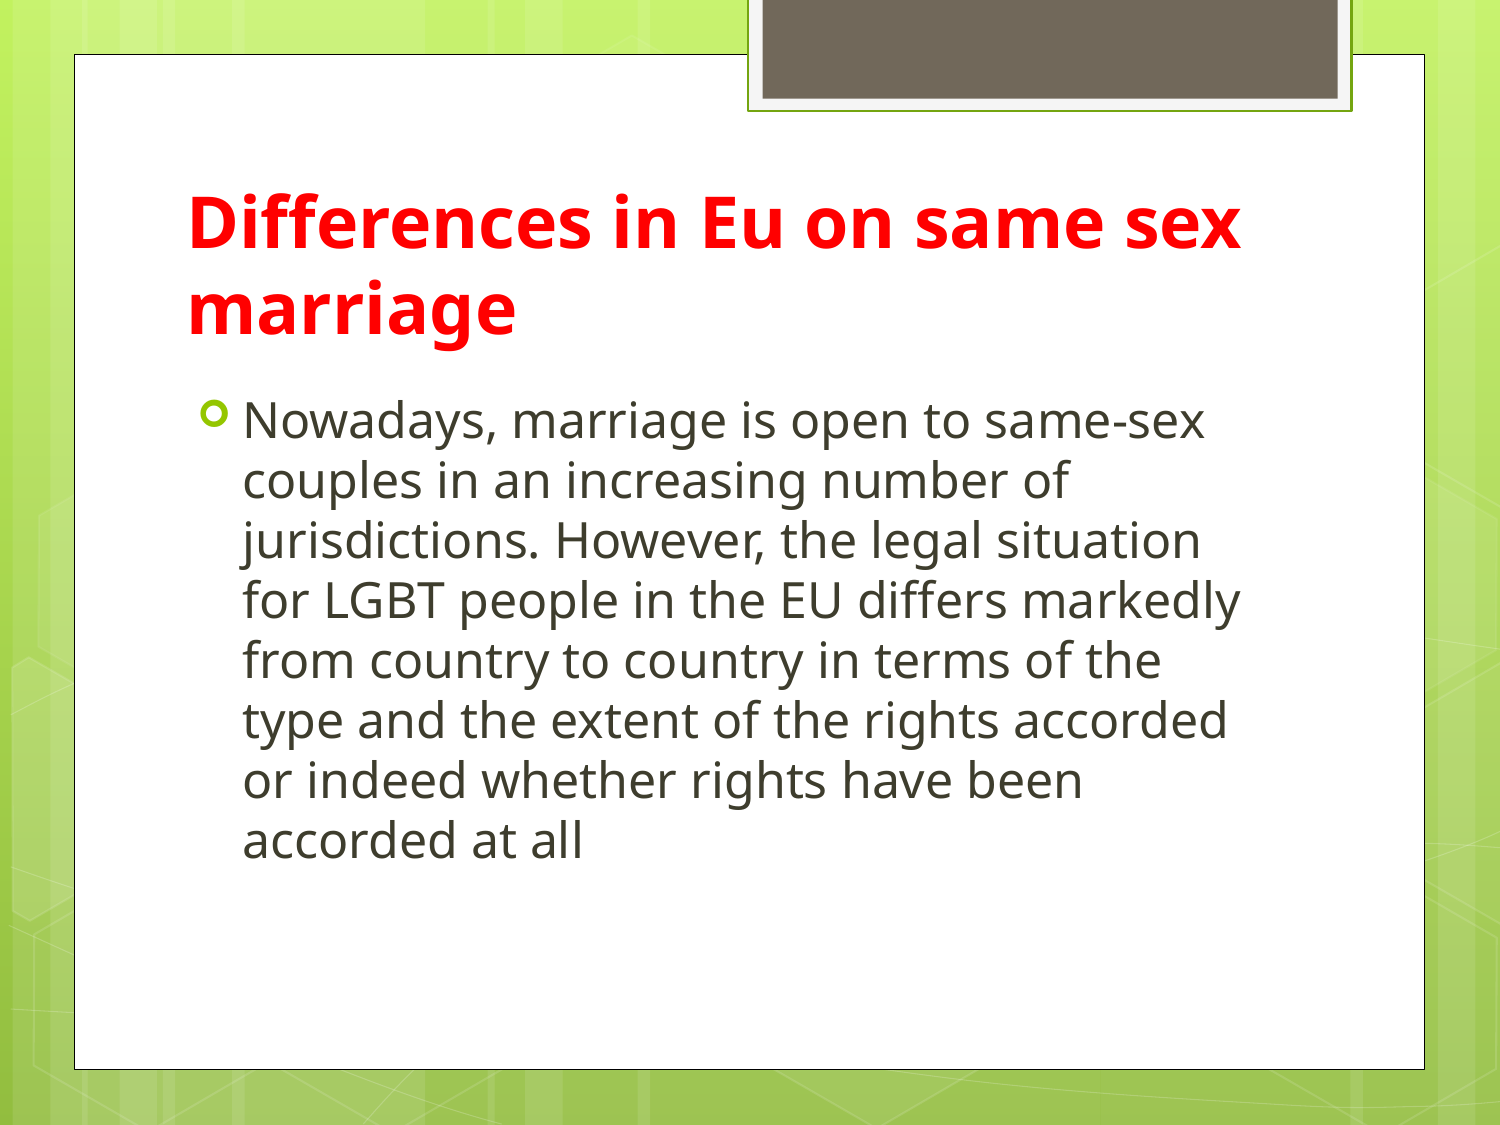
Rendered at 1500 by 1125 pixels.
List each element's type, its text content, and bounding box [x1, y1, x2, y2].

title Differences in Eu on same sex marriage [171, 168, 1324, 357]
list Nowadays, marriage is open to same-sex couples in an increasing number of jurisdictions. However, the legal situation for LGBT people in the EU differs markedly from country to country in terms of the type and the extent of the rights accorded or indeed whether rights have been accorded at all [171, 381, 1283, 957]
